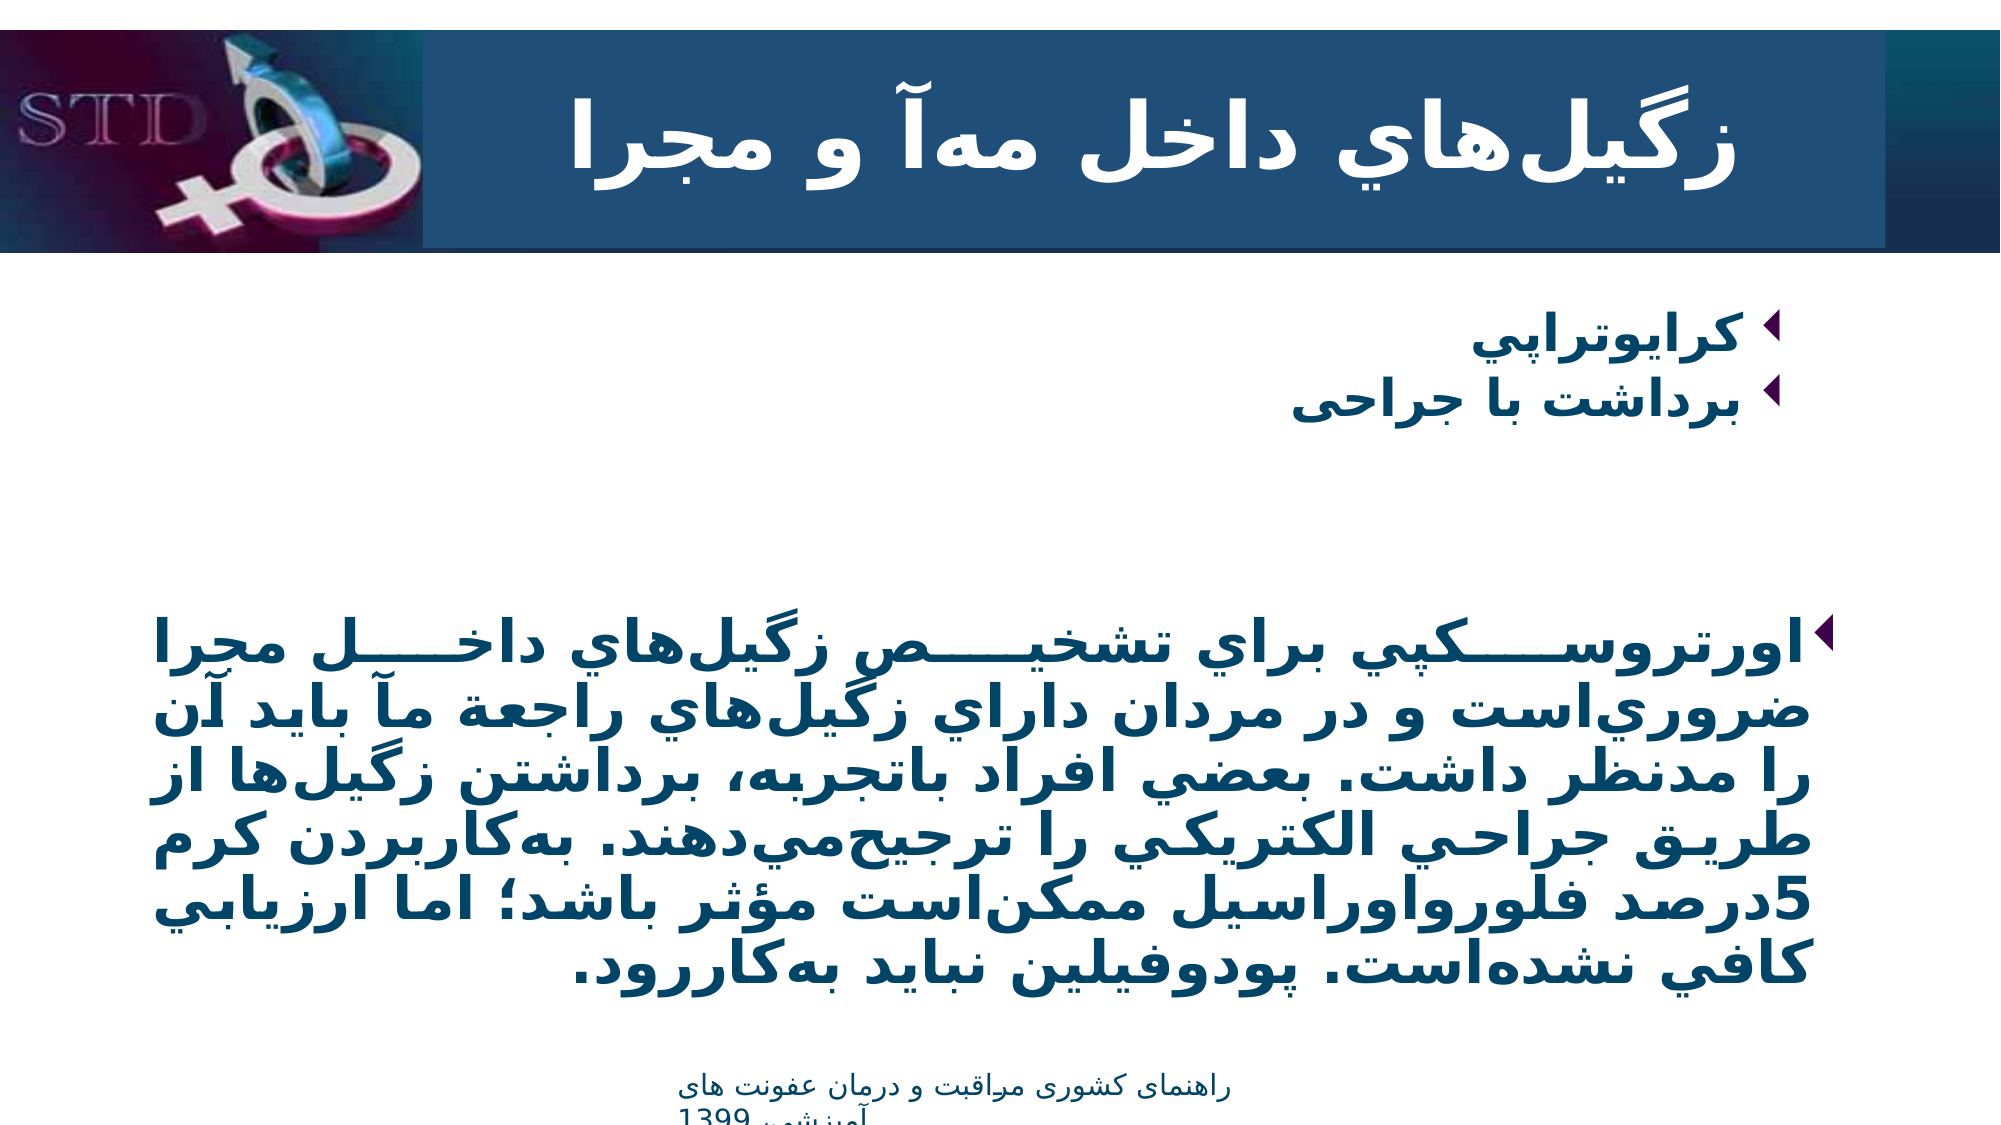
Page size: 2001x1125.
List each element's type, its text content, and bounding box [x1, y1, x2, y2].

title زگيل‌‌هاي داخل مه‌آ و مجرا [422, 30, 1886, 248]
list كرايوتراپي برداشت با جراحی اورتروسكپي براي تشخيص زگيل‌هاي داخل مجرا ضروري‌است و در مردان داراي زگيل‌هاي راجعة مآ بايد آن را مدنظر داشت. بعضي افراد باتجربه، برداشتن زگيل‌ها از طريق جراحي الكتريكي را ترجيح‌مي‌دهند. به‌كاربردن كرم 5درصد فلورواوراسيل ممكن‌است مؤثر باشد؛ اما ارزيابي كافي نشده‌است. پودوفيلين نبايد به‌كاررود. [137, 299, 1863, 1014]
picture [0, 30, 2000, 253]
